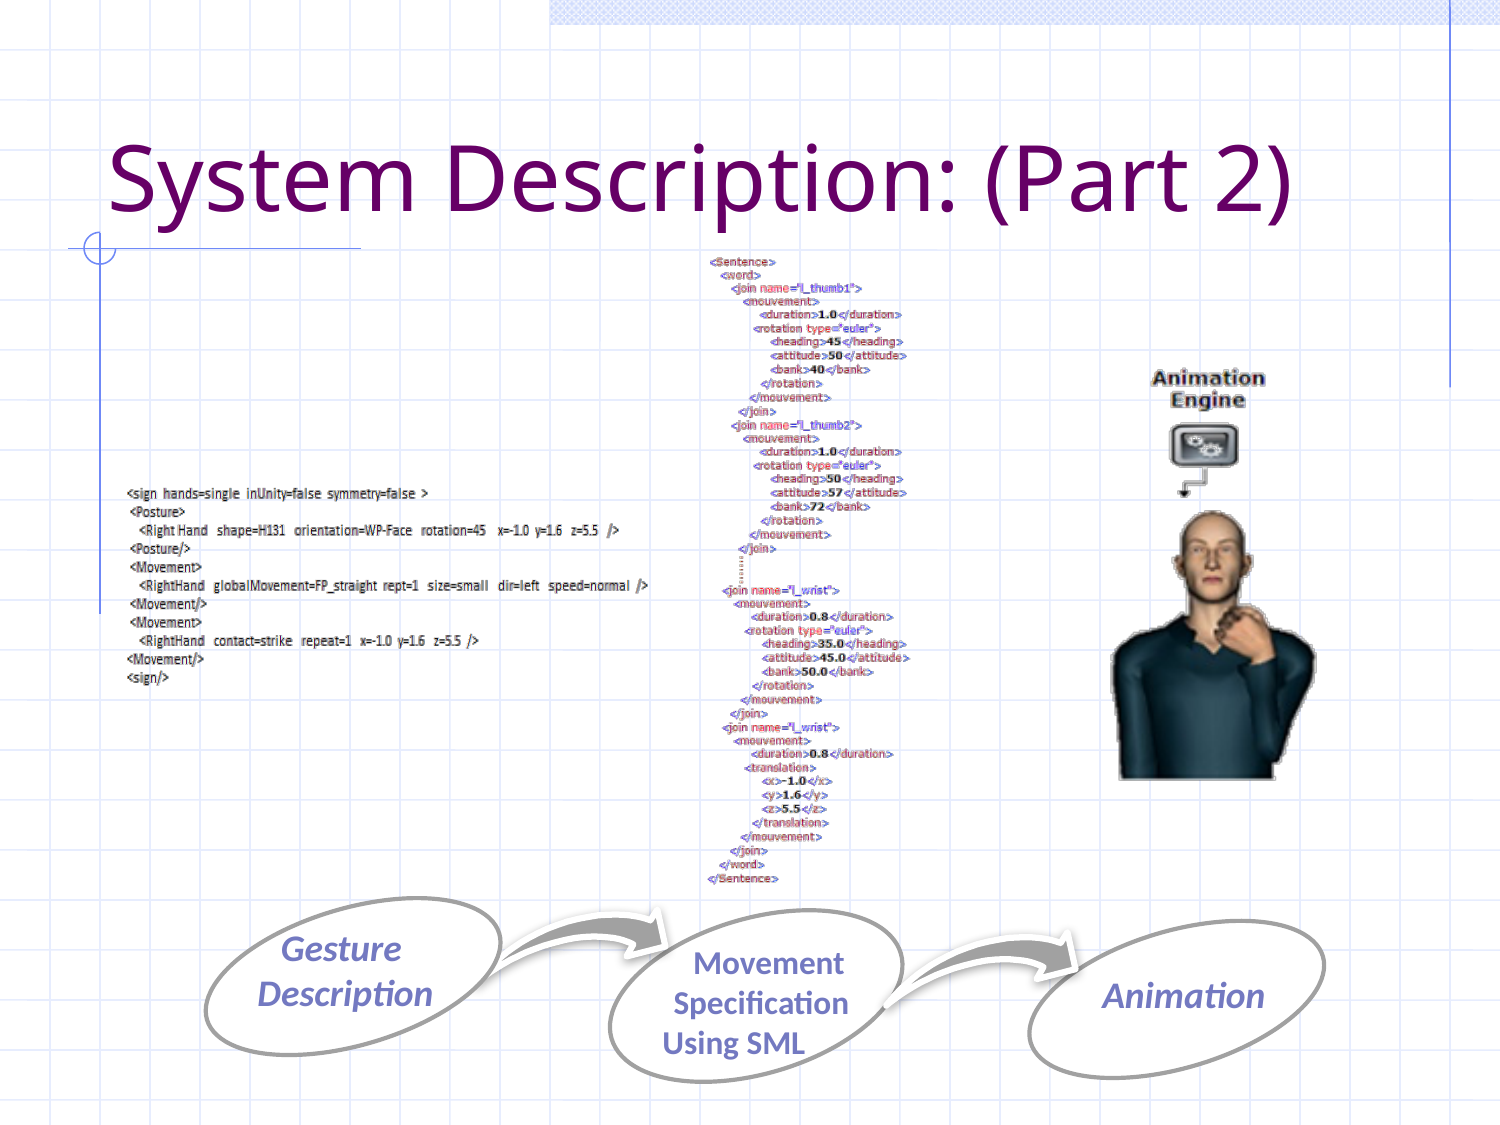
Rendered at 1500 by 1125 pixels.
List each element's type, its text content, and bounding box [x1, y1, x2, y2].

text_box [609, 973, 783, 1082]
picture [1451, 0, 1500, 25]
text_box [700, 910, 903, 1000]
text_box [1087, 920, 1325, 1021]
title System Description: (Part 2) [99, 49, 1376, 238]
picture [702, 255, 1015, 894]
text_box [205, 956, 425, 1056]
picture [1089, 355, 1325, 788]
text_box [318, 898, 501, 1008]
text_box [886, 932, 1076, 1006]
text_box Gesture Description [241, 916, 450, 1022]
text_box [1029, 975, 1283, 1079]
picture [549, 0, 1449, 25]
picture [123, 479, 656, 692]
text_box [489, 909, 663, 974]
text_box Movement Specification Using SML [639, 934, 883, 1069]
text_box Animation [1080, 964, 1288, 1024]
